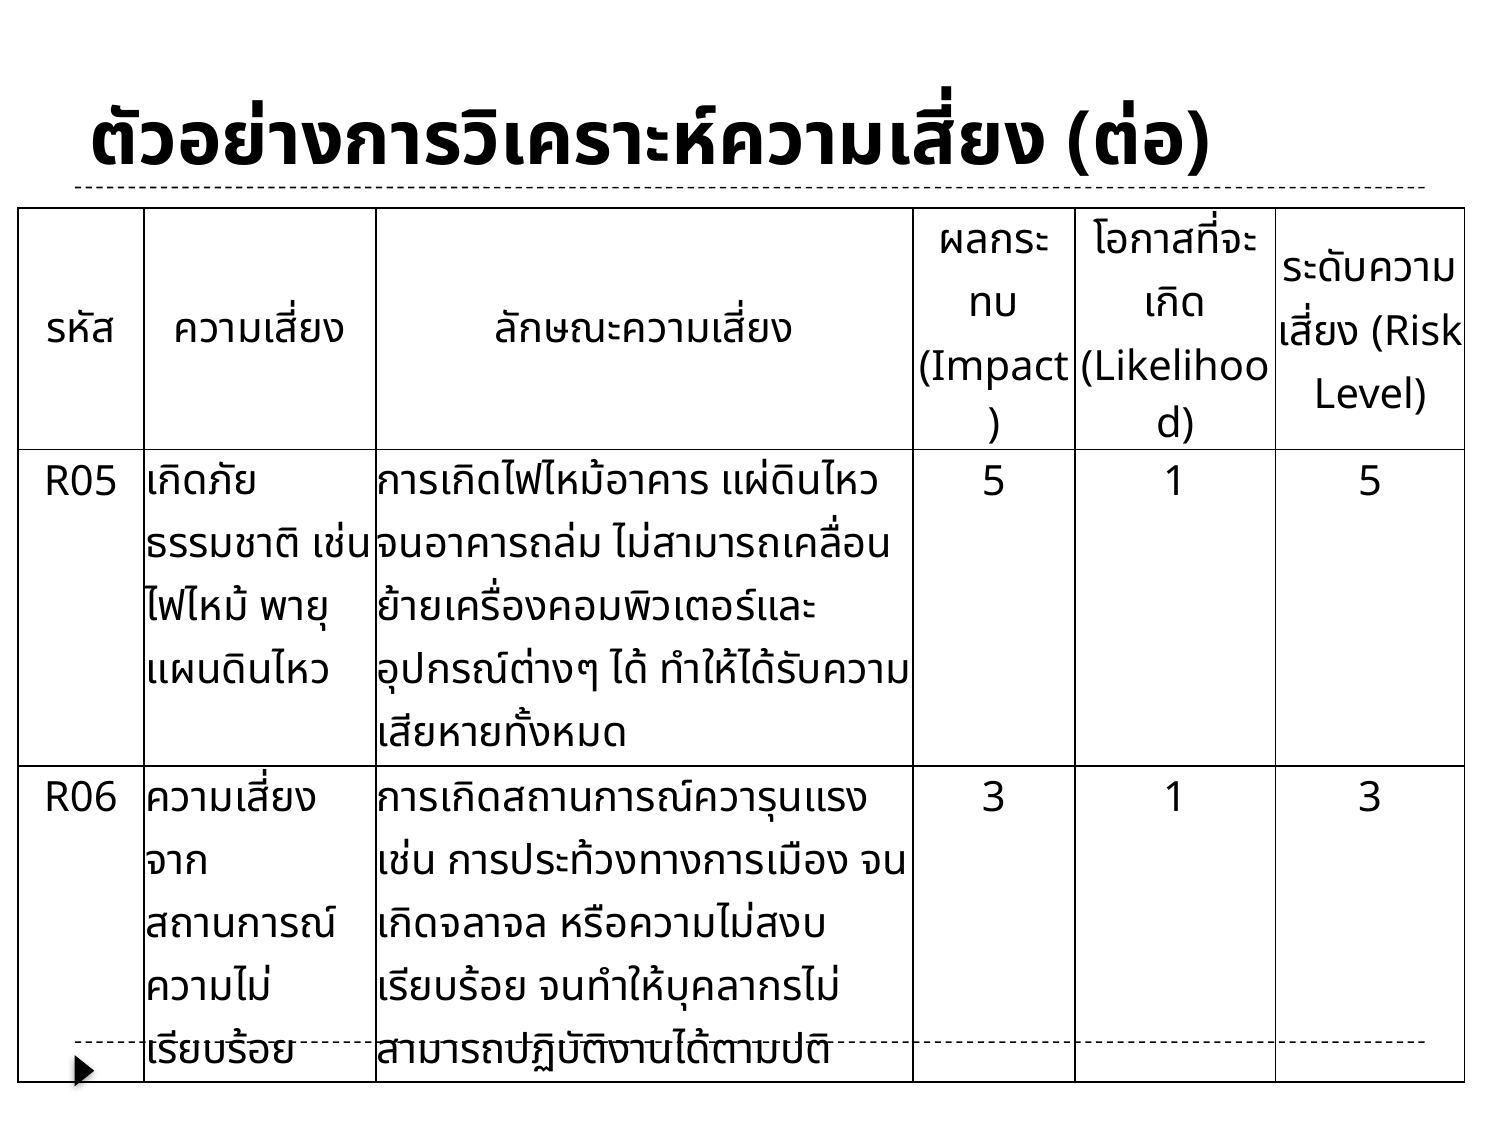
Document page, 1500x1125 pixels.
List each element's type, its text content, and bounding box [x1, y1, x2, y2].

table_cell 5 [1276, 450, 1464, 765]
table_header รหัส [19, 209, 143, 449]
table_header ลักษณะความเสี่ยง [377, 209, 912, 449]
table_cell 5 [914, 450, 1074, 765]
table_cell 3 [1276, 767, 1464, 1081]
table_header โอกาสที่จะเกิด (Likelihood) [1076, 209, 1275, 449]
table_header ผลกระทบ (Impact) [914, 209, 1074, 449]
table_cell ความเสี่ยงจากสถานการณ์ความไม่เรียบร้อย [145, 767, 375, 1081]
table_cell R06 [19, 767, 143, 1081]
table_cell 1 [1076, 767, 1275, 1081]
table_cell การเกิดไฟไหม้อาคาร แผ่ดินไหวจนอาคารถล่ม ไม่สามารถเคลื่อนย้ายเครื่องคอมพิวเตอร์และอุปกรณ์ต่างๆ ได้ ทำให้ได้รับความเสียหายทั้งหมด [377, 450, 912, 765]
table_header ระดับความเสี่ยง (Risk Level) [1276, 209, 1464, 449]
table_cell R05 [19, 450, 143, 765]
table_cell เกิดภัยธรรมชาติ เช่น ไฟไหม้ พายุ แผนดินไหว [145, 450, 375, 765]
table_header ความเสี่ยง [145, 209, 375, 449]
table_cell 1 [1076, 450, 1275, 765]
title ตัวอย่างการวิเคราะห์ความเสี่ยง (ต่อ) [75, 24, 1425, 188]
table_cell 3 [914, 767, 1074, 1081]
table_cell การเกิดสถานการณ์ควารุนแรง เช่น การประท้วงทางการเมือง จนเกิดจลาจล หรือความไม่สงบเรียบร้อย จนทำให้บุคลากรไม่สามารถปฏิบัติงานได้ตามปติ [377, 767, 912, 1081]
